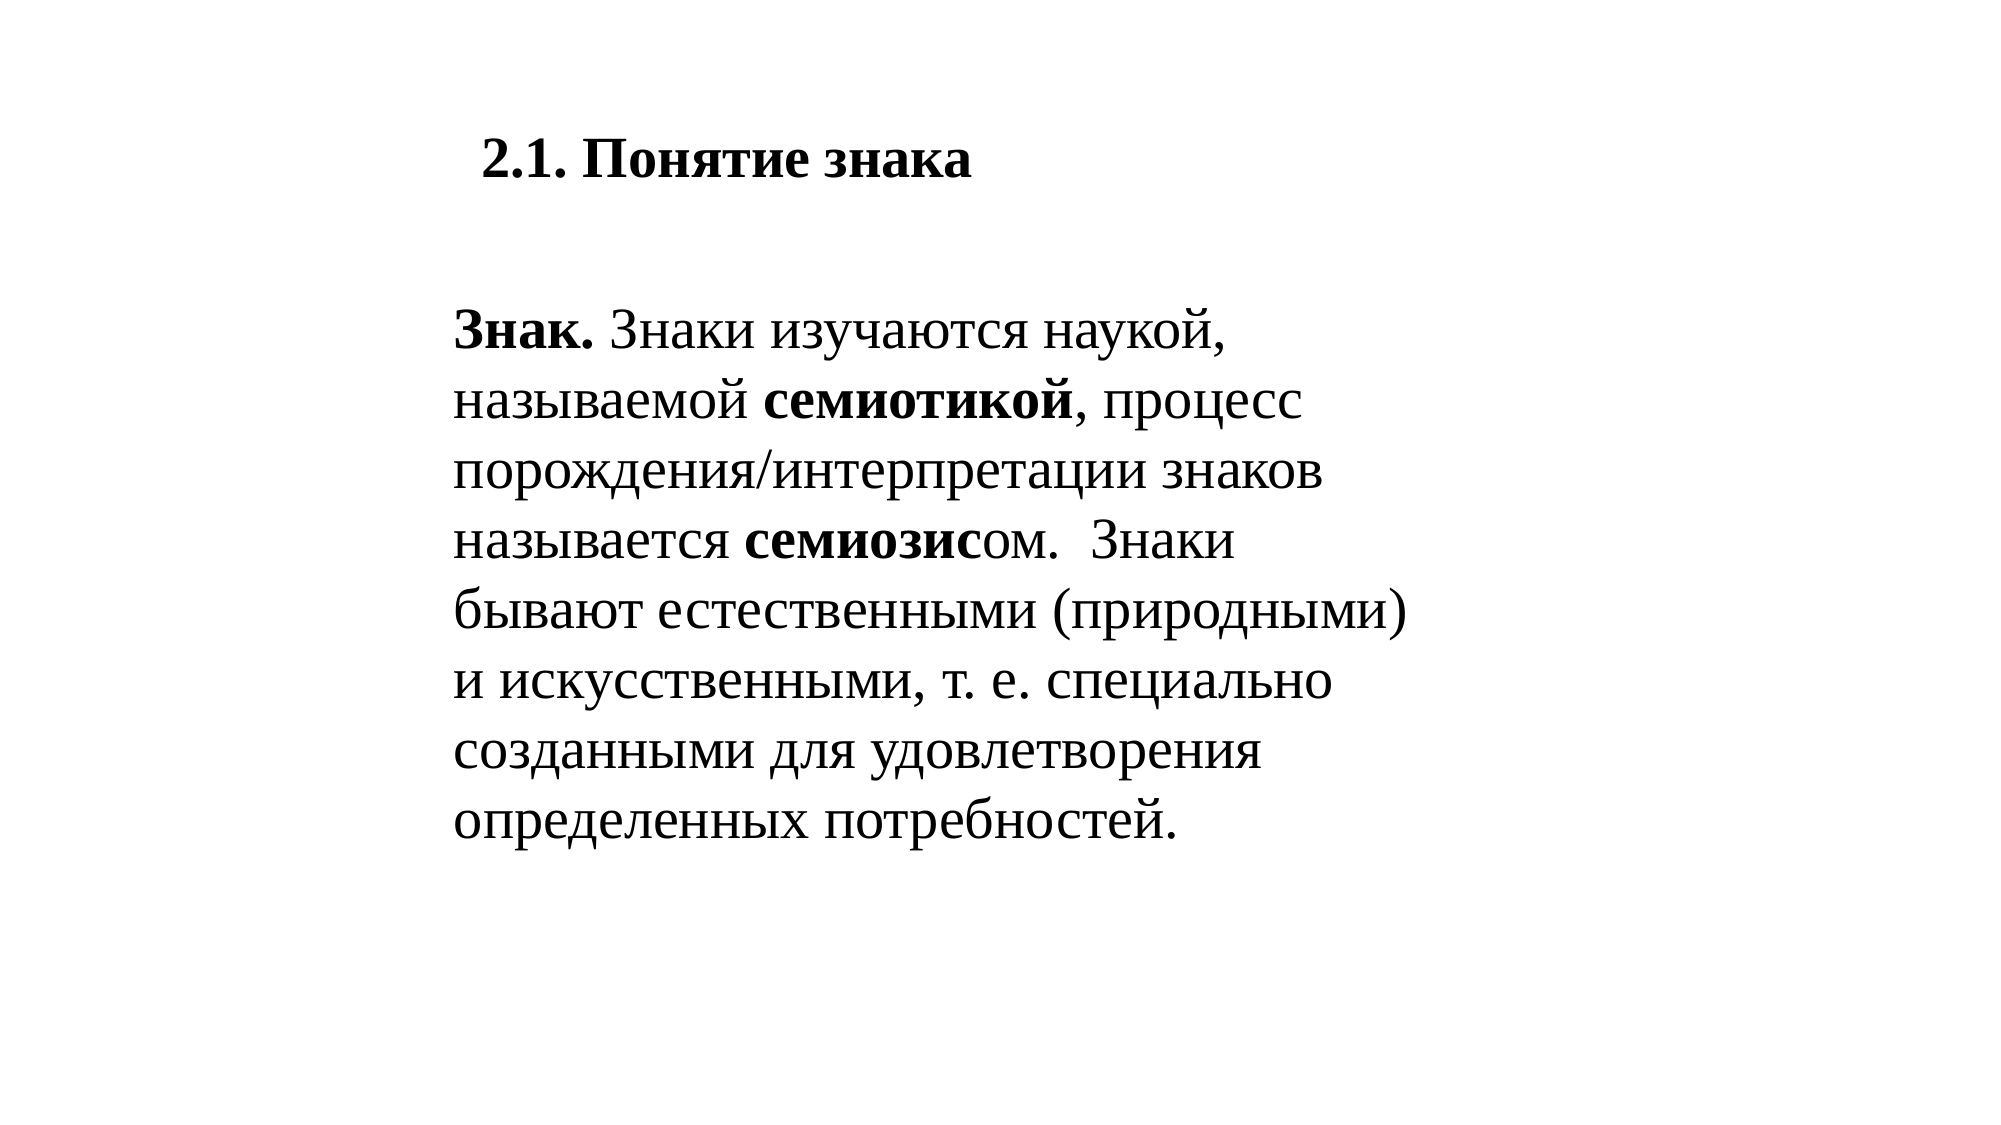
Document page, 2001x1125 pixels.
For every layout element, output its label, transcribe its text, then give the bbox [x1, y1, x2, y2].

text_box Знак. Знаки изучаются наукой, называемой семиотикой, процесс порождения/интерпретации знаков называется семиозисом. Знаки бывают естественными (природными) и искусственными, т. е. специально соз­данными для удовлетворения определенных потребностей. [439, 283, 1440, 858]
text_box 2.1. Понятие знака [391, 100, 1392, 197]
